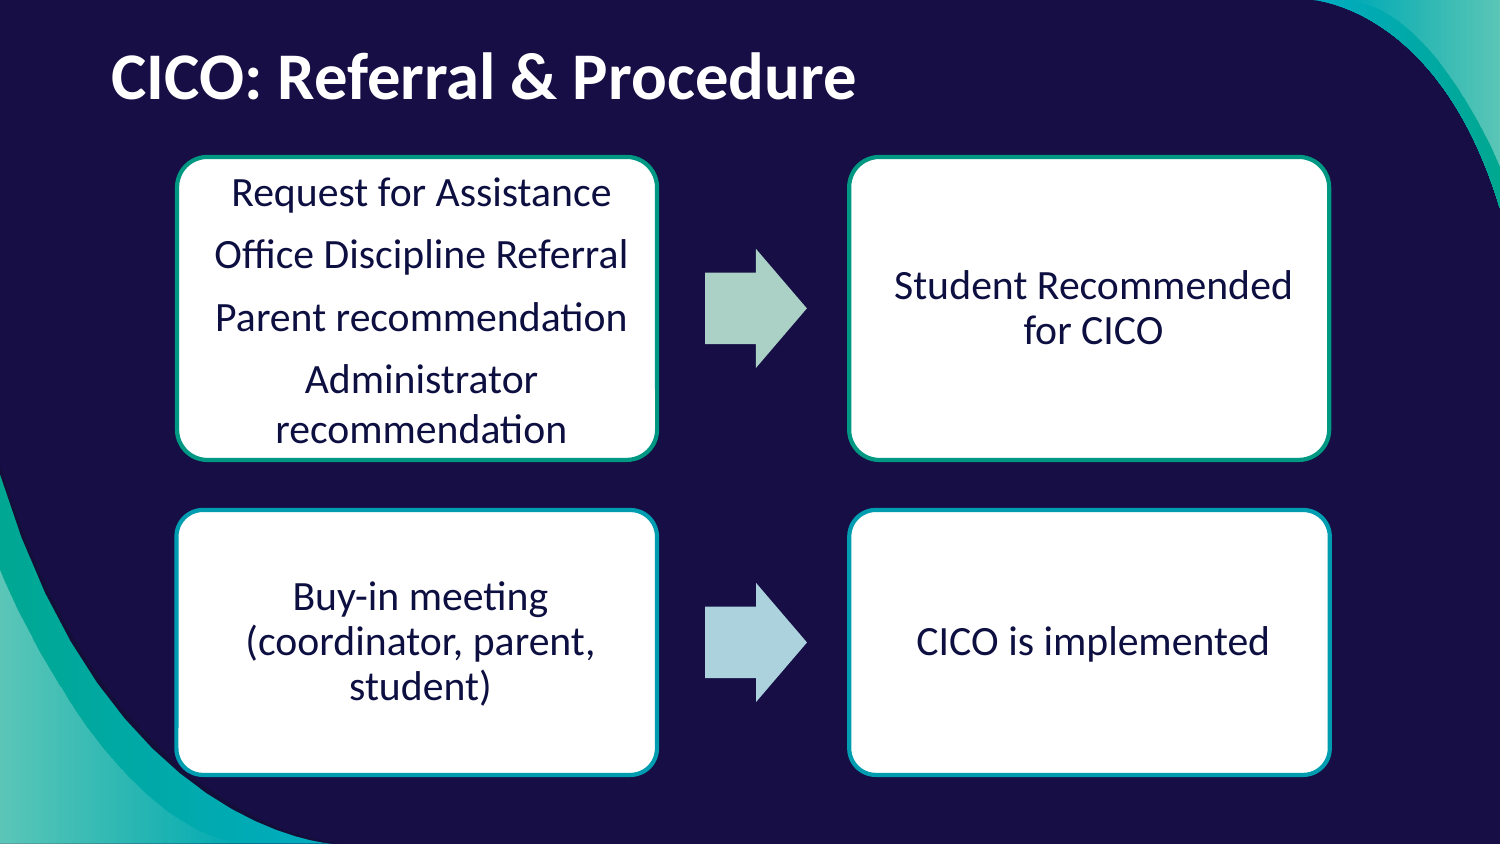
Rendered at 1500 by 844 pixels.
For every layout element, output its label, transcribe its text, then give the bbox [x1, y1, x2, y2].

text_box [175, 156, 1331, 461]
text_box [175, 509, 1331, 776]
title CICO: Referral & Procedure [96, 18, 1250, 123]
